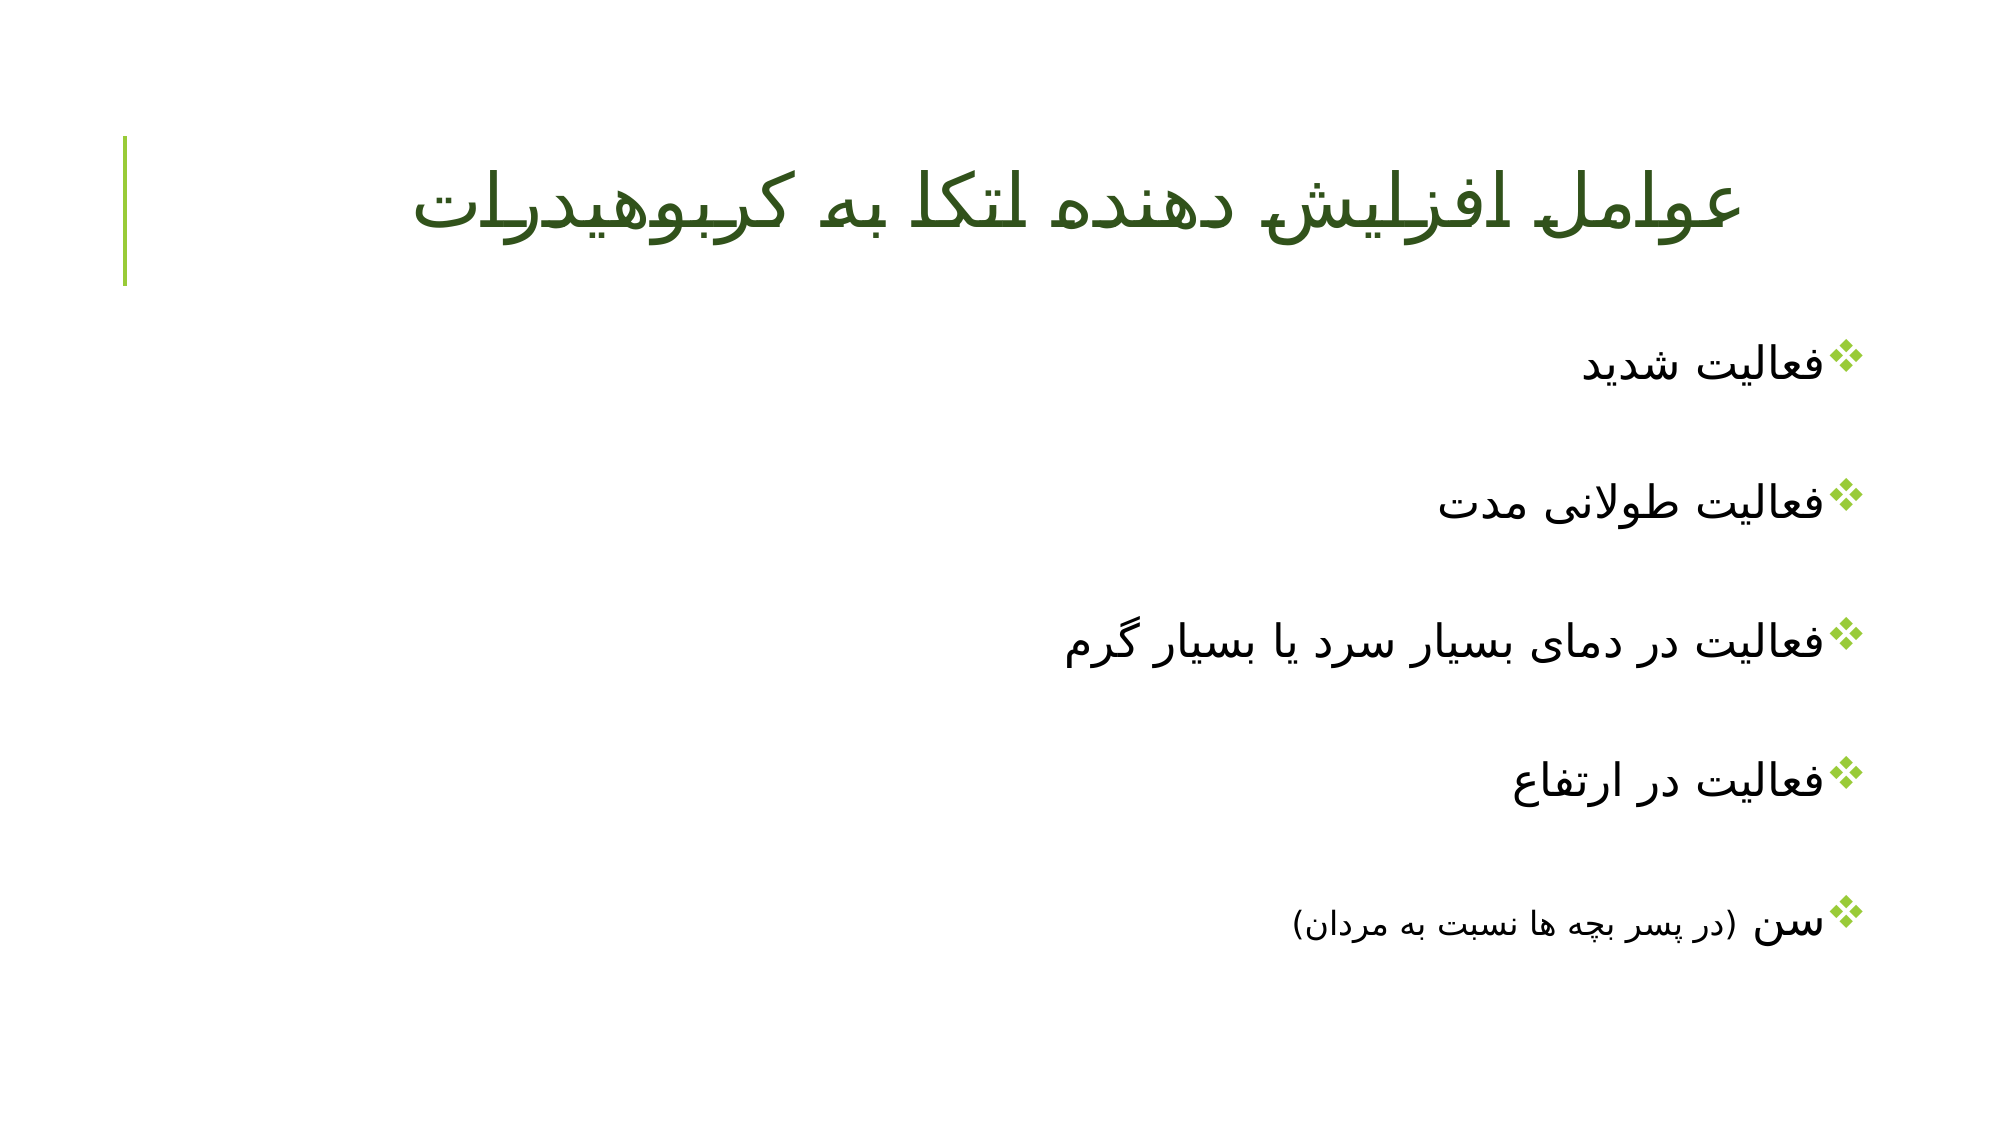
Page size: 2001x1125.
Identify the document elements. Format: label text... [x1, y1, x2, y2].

list فعالیت شدید فعالیت طولانی مدت فعالیت در دمای بسیار سرد یا بسیار گرم فعالیت در ارتفاع سن (در پسر بچه ها نسبت به مردان) [136, 271, 1935, 1039]
title عوامل افزایش دهنده اتکا به کربوهیدرات [168, 141, 1763, 271]
